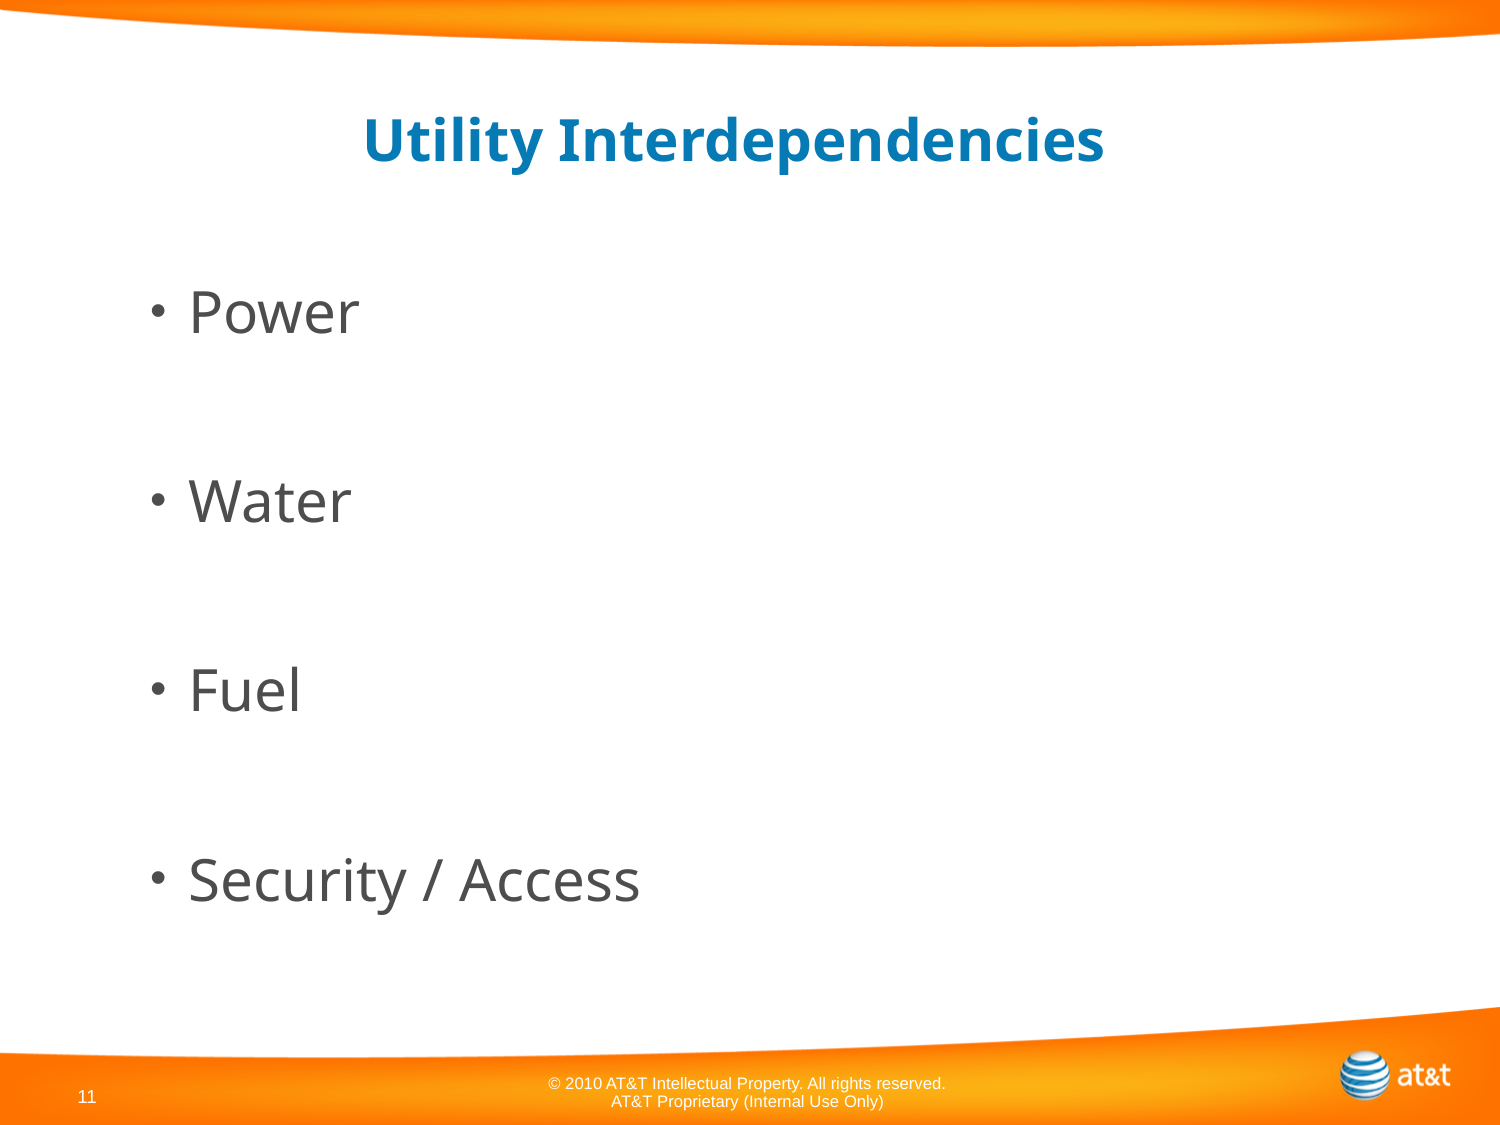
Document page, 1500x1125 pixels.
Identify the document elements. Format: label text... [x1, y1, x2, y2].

picture [0, 0, 1500, 47]
slide_number 11 [62, 1083, 197, 1109]
picture [0, 1007, 1500, 1125]
list Power Water Fuel Security / Access [149, 274, 1201, 951]
title Utility Interdependencies [74, 99, 1394, 238]
